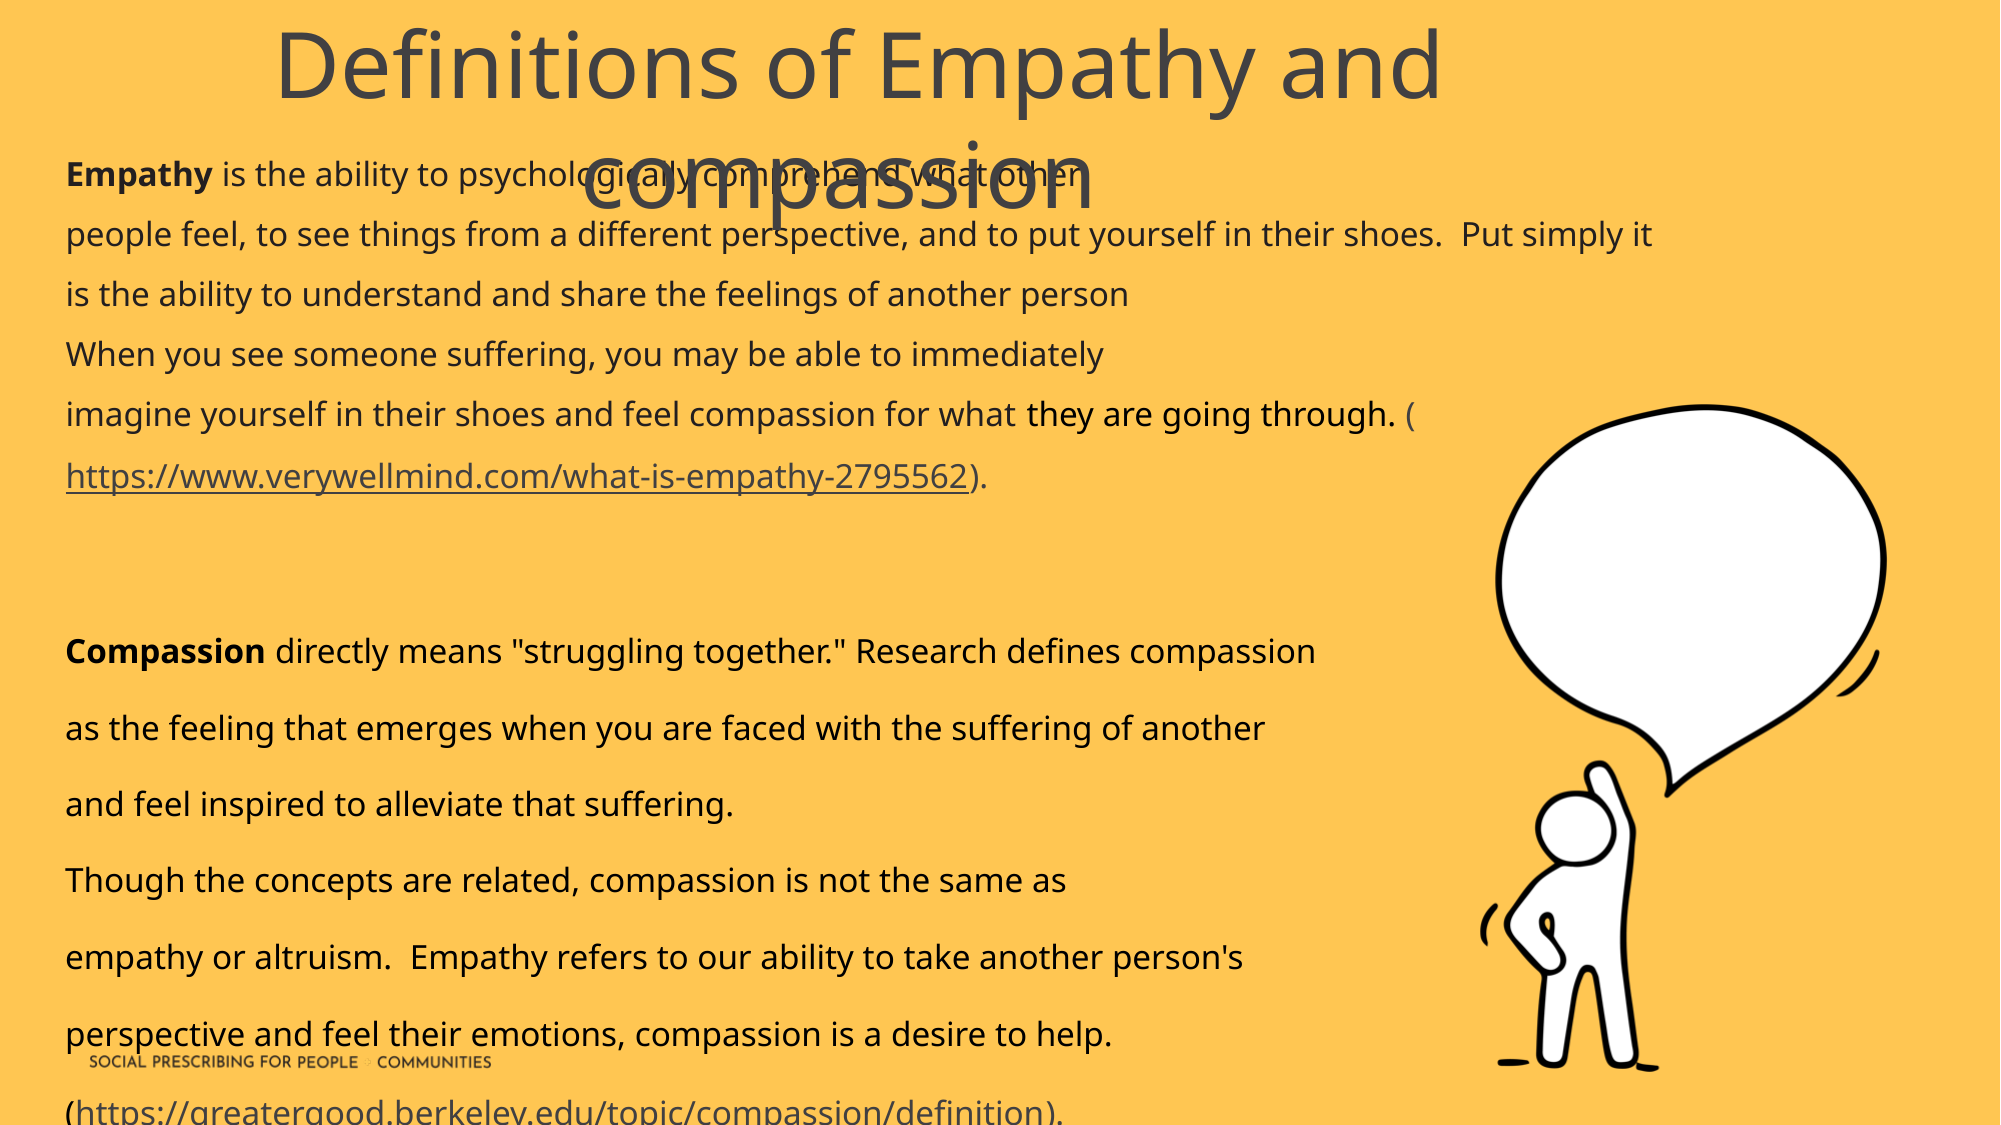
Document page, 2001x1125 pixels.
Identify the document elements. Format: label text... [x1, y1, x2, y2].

text_box Compassion directly means "struggling together." Research defines compassion as the feeling that emerges when you are faced with the suffering of another and feel inspired to alleviate that suffering. Though the concepts are related, compassion is not the same as empathy or altruism. Empathy refers to our ability to take another person's perspective and feel their emotions, compassion is a desire to help. (https://greatergood.berkeley.edu/topic/compassion/definition). [50, 602, 1805, 1125]
list Empathy is the ability to psychologically comprehend what other people feel, to see things from a different perspective, and to put yourself in their shoes. Put simply it is the ability to understand and share the feelings of another person When you see someone suffering, you may be able to immediately imagine yourself in their shoes and feel compassion for what they are going through. (https://www.verywellmind.com/what-is-empathy-2795562). [50, 126, 1676, 502]
picture [1422, 388, 1919, 1125]
text_box Definitions of Empathy and compassion [50, 0, 1652, 235]
